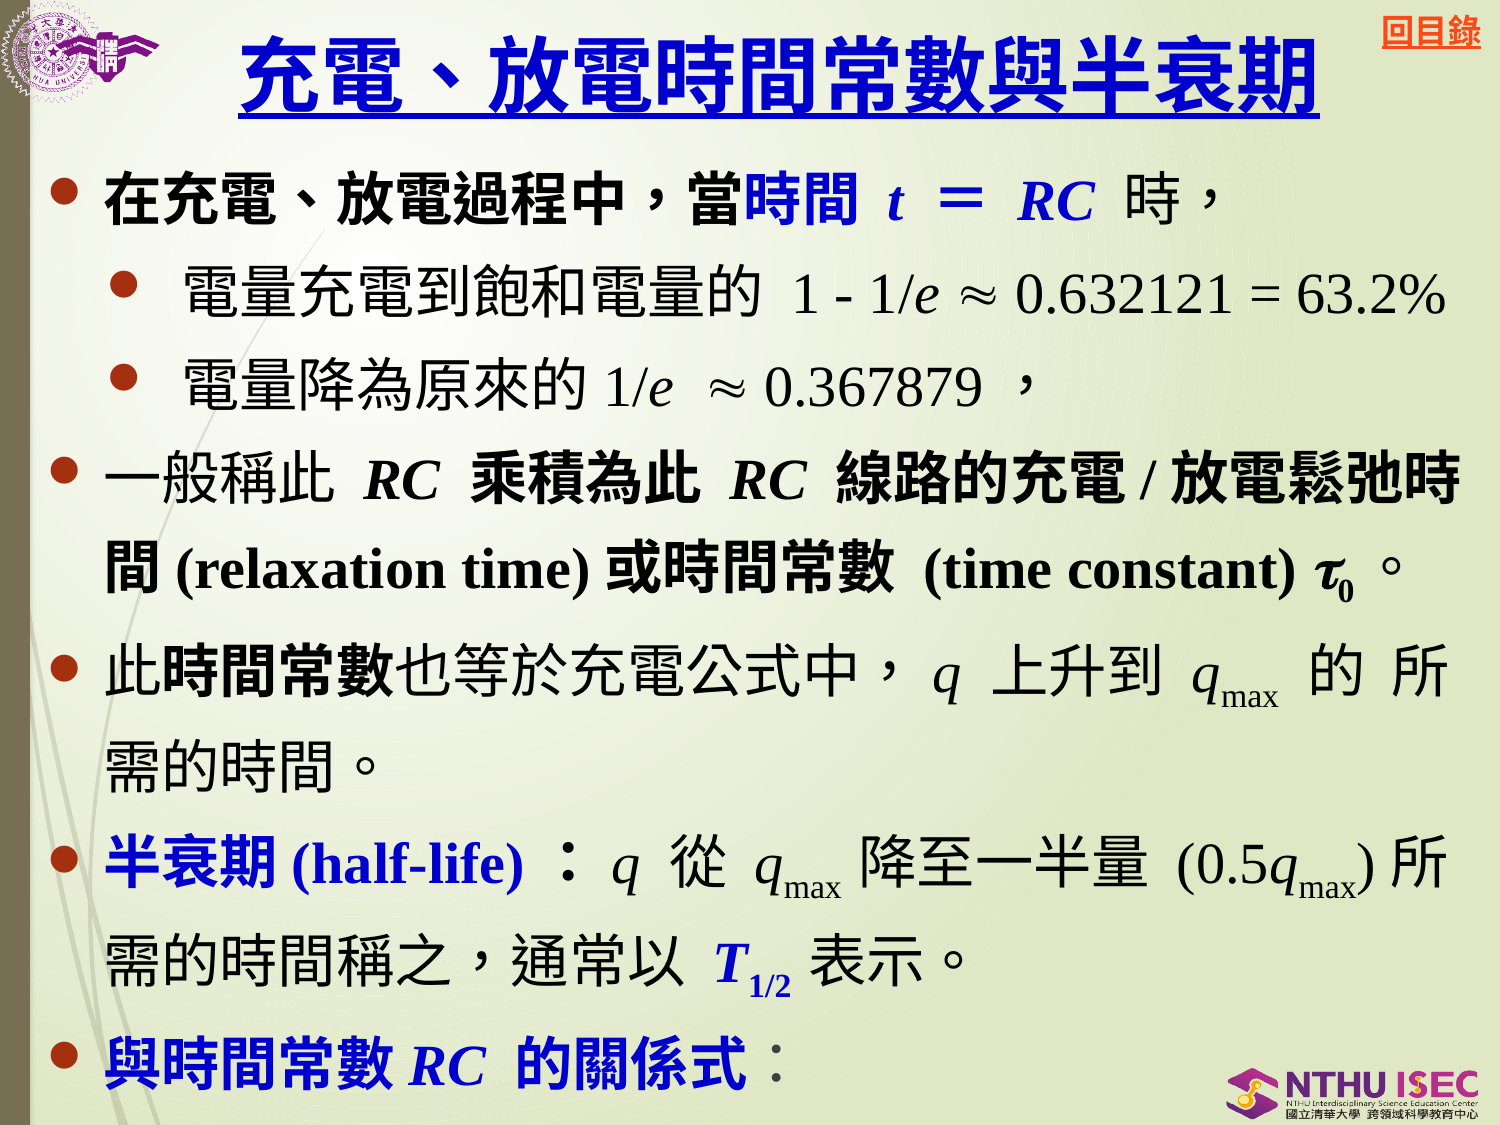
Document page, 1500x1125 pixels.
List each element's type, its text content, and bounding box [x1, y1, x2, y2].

title 充電、放電時間常數與半衰期 [164, 15, 1394, 143]
picture [1226, 1068, 1478, 1125]
picture [0, 0, 166, 104]
